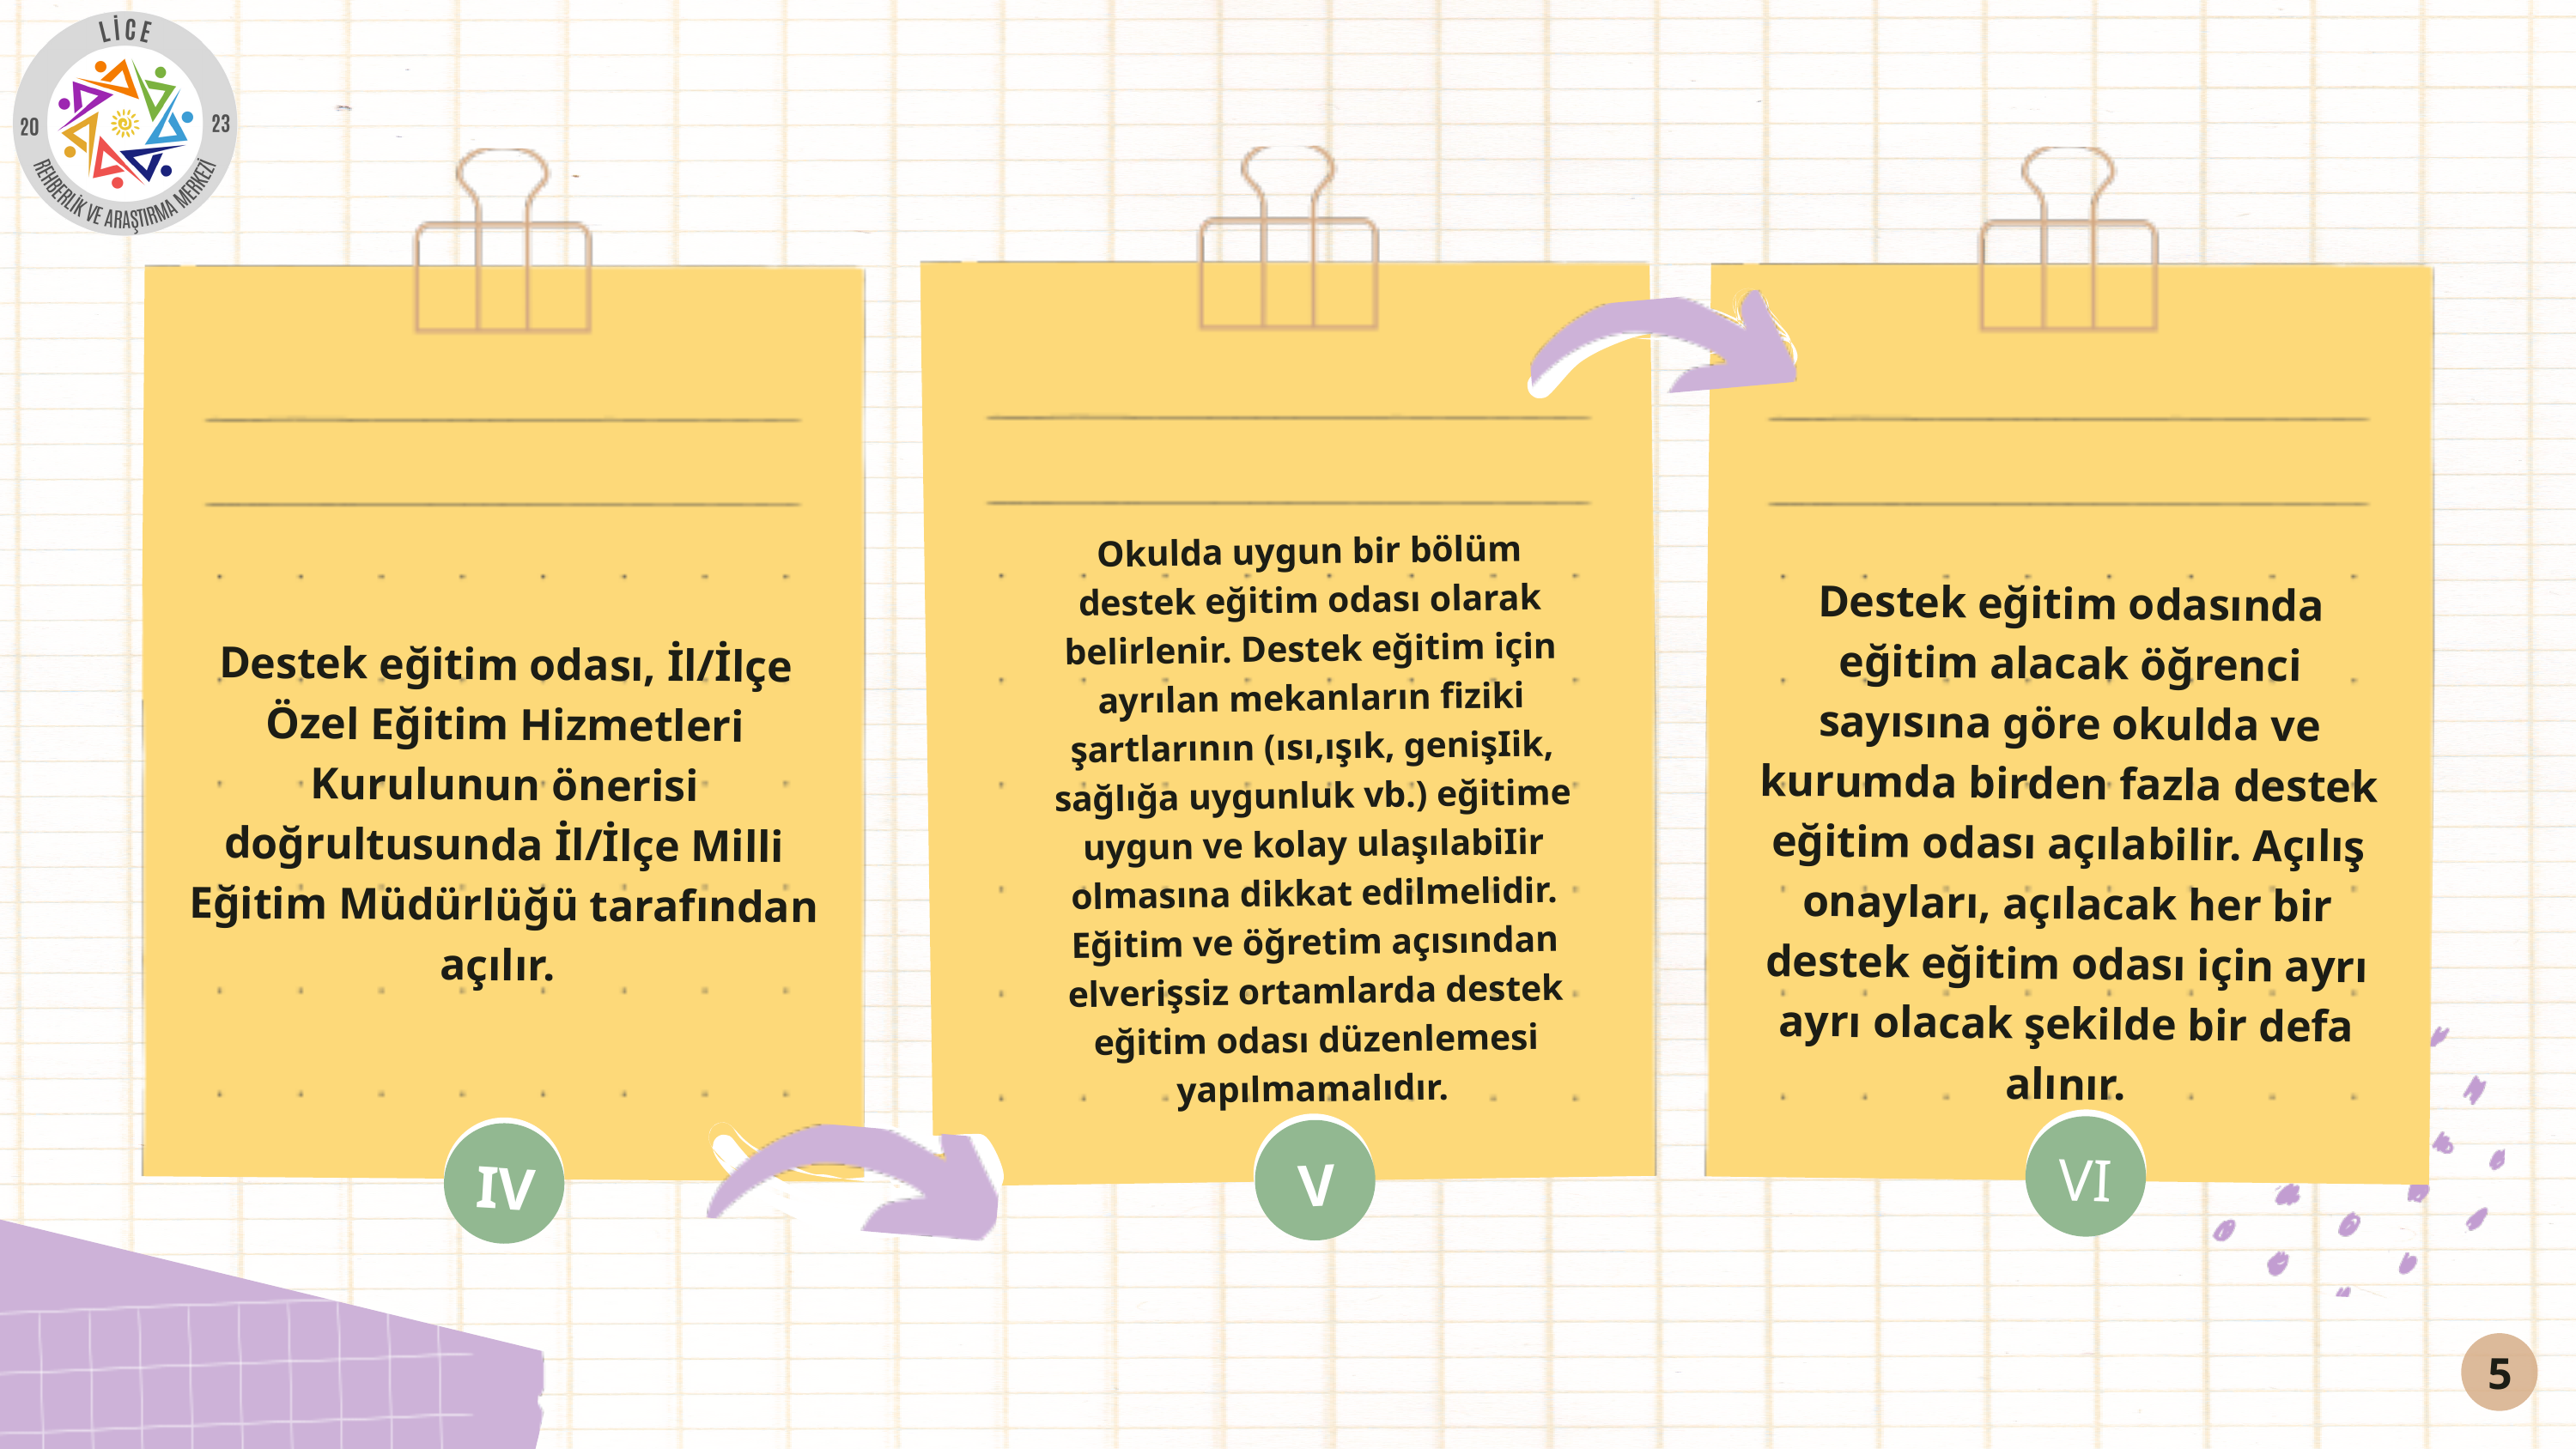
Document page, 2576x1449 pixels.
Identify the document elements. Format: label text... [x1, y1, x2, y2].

text_box Okulda uygun bir bölüm destek eğitim odası olarak belirlenir. Destek eğitim için ayrılan mekanların fiziki şartlarının (ısı,ışık, genişIik, sağlığa uygunluk vb.) eğitime uygun ve kolay ulaşılabiIir olmasına dikkat edilmelidir. Eğitim ve öğretim açısından elverişsiz ortamlarda destek eğitim odası düzenlemesi yapılmamalıdır. [1042, 518, 1584, 1113]
text_box [0, 0, 2576, 1449]
text_box [0, 0, 280, 282]
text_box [2461, 1332, 2538, 1411]
text_box [2201, 1009, 2512, 1304]
text_box Destek eğitim odası, İl/İlçe Özel Eğitim Hizmetleri Kurulunun önerisi doğrultusunda İl/İlçe Milli Eğitim Müdürlüğü tarafından açılır. [182, 626, 828, 992]
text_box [704, 1107, 1009, 1259]
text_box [440, 1113, 568, 1248]
text_box Destek eğitim odasında eğitim alacak öğrenci sayısına göre okulda ve kurumda birden fazla destek eğitim odası açılabilir. Açılış onayları, açılacak her bir destek eğitim odası için ayrı ayrı olacak şekilde bir defa alınır. [1753, 564, 2384, 1113]
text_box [1523, 278, 1804, 413]
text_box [2016, 1101, 2155, 1246]
text_box [0, 1219, 559, 1449]
text_box [918, 140, 1663, 1185]
text_box [137, 146, 872, 1181]
text_box [1700, 142, 2441, 1185]
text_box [1247, 1111, 1383, 1249]
